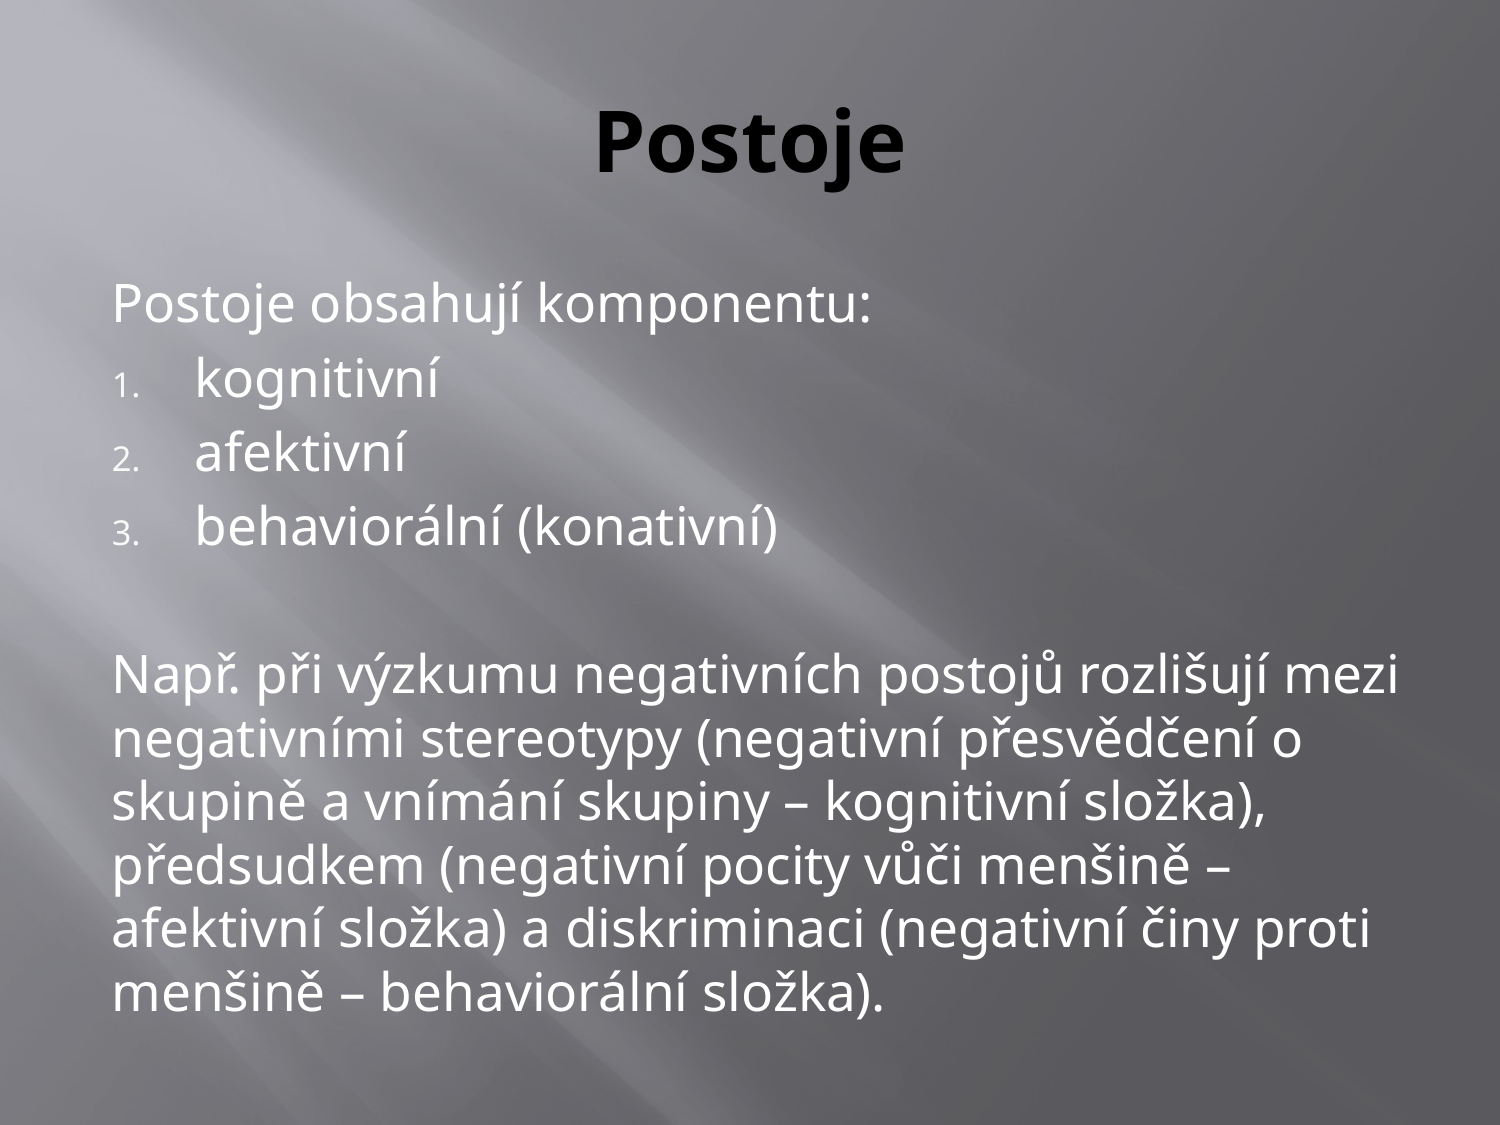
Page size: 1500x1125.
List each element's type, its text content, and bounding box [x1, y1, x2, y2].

list Postoje obsahují komponentu: kognitivní afektivní behaviorální (konativní) Např. při výzkumu negativních postojů rozlišují mezi negativními stereotypy (negativní přesvědčení o skupině a vnímání skupiny – kognitivní složka), předsudkem (negativní pocity vůči menšině – afektivní složka) a diskriminaci (negativní činy proti menšině – behaviorální složka). [75, 262, 1425, 1035]
title Postoje [75, 45, 1425, 233]
